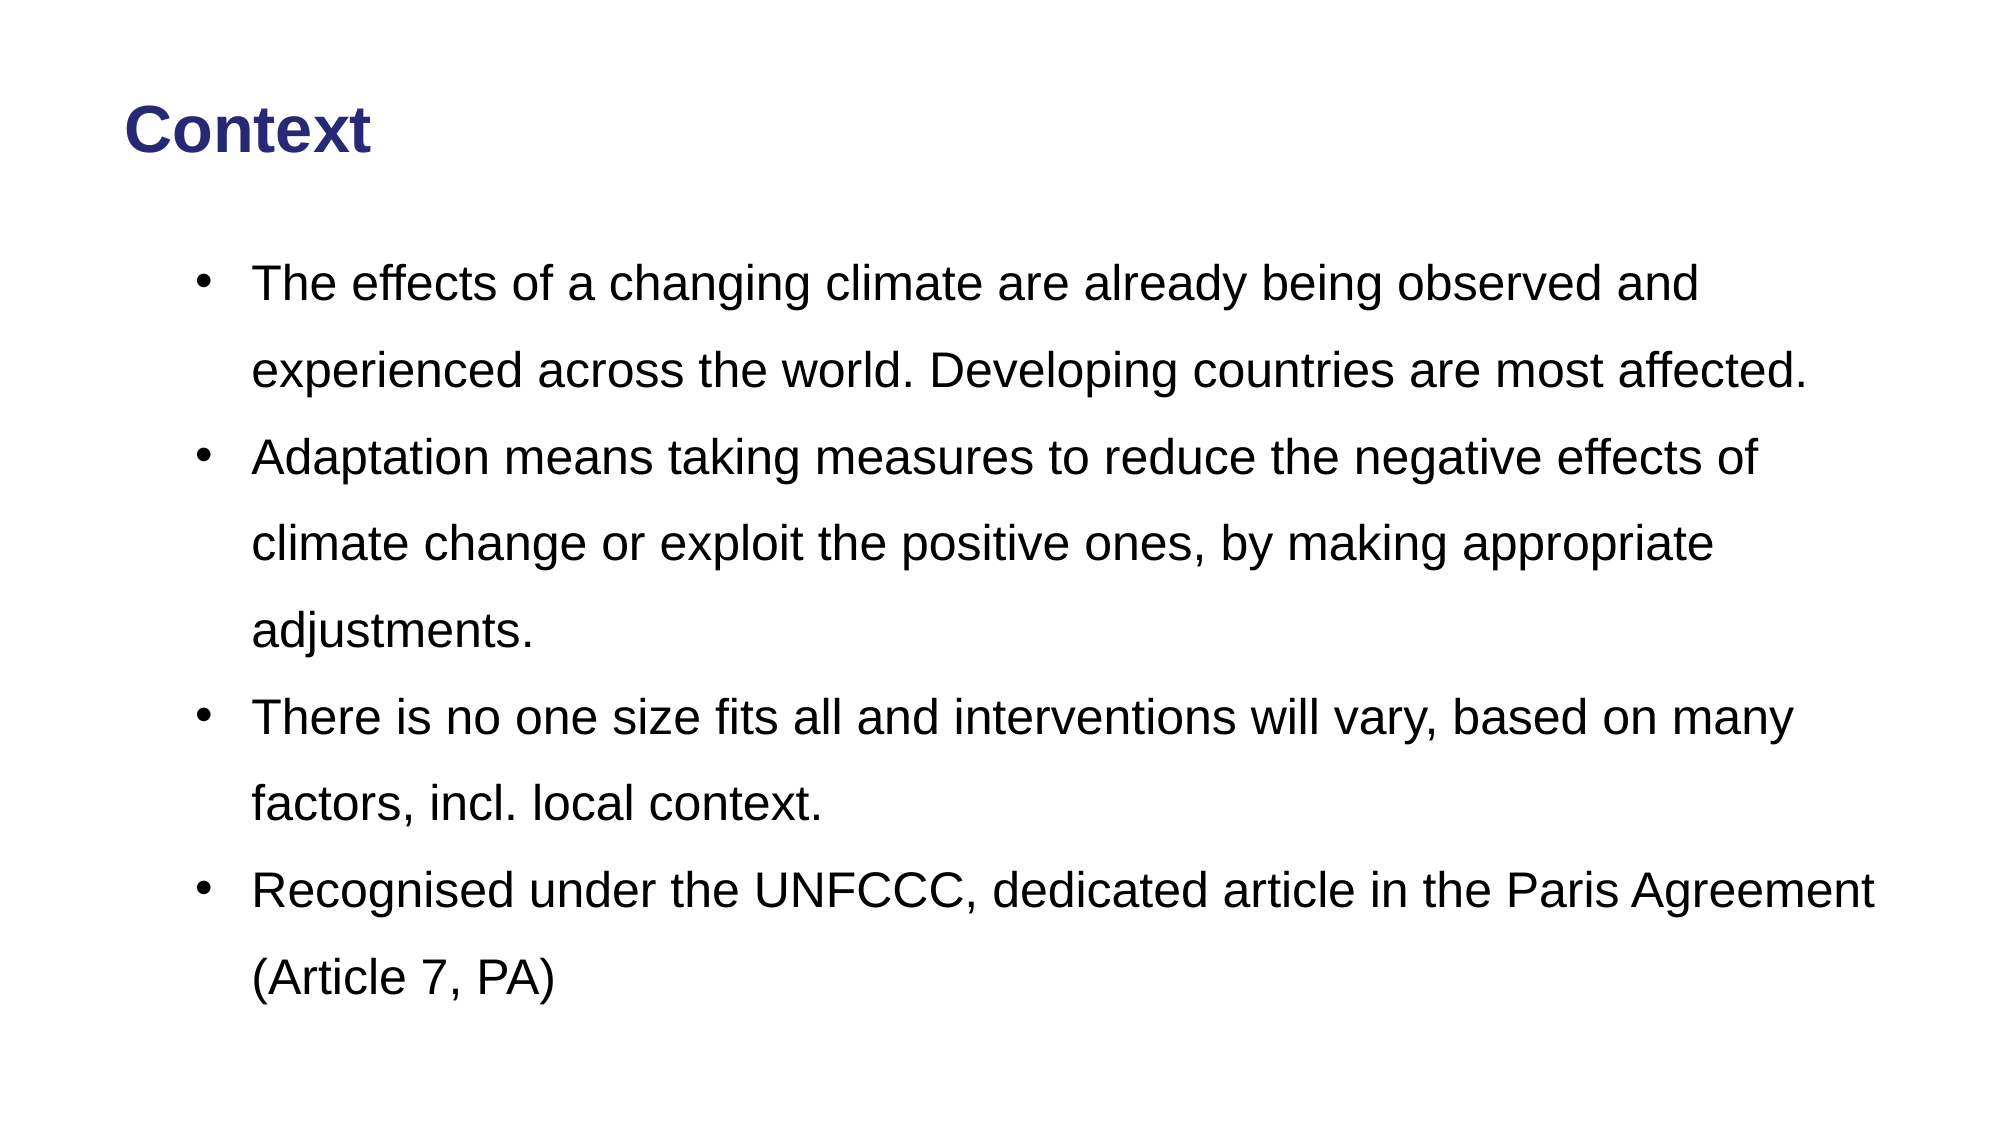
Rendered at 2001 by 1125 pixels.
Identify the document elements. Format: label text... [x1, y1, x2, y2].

text_box Context [109, 71, 662, 173]
text_box The effects of a changing climate are already being observed and experienced across the world. Developing countries are most affected. Adaptation means taking measures to reduce the negative effects of climate change or exploit the positive ones, by making appropriate adjustments. There is no one size fits all and interventions will vary, based on many factors, incl. local context. Recognised under the UNFCCC, dedicated article in the Paris Agreement (Article 7, PA) [180, 216, 1938, 1012]
